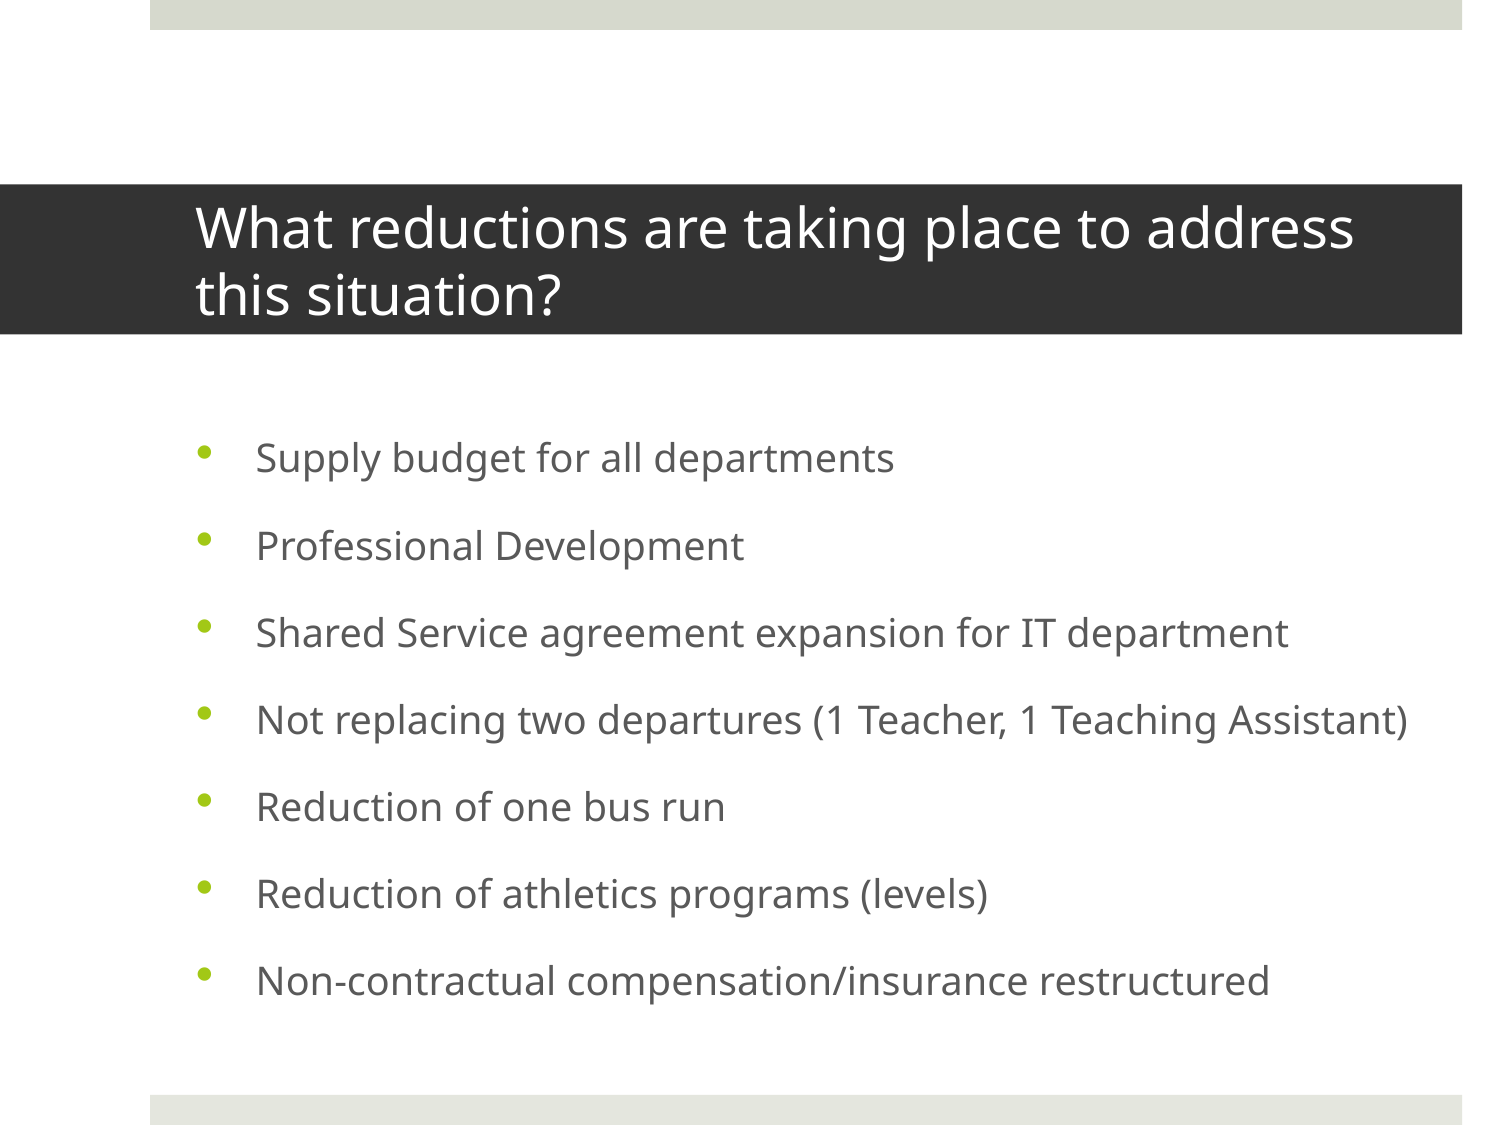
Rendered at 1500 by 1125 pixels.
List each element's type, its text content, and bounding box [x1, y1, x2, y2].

list Supply budget for all departments Professional Development Shared Service agreement expansion for IT department Not replacing two departures (1 Teacher, 1 Teaching Assistant) Reduction of one bus run Reduction of athletics programs (levels) Non-contractual compensation/insurance restructured [182, 425, 1432, 1028]
title What reductions are taking place to address this situation? [0, 184, 1463, 335]
